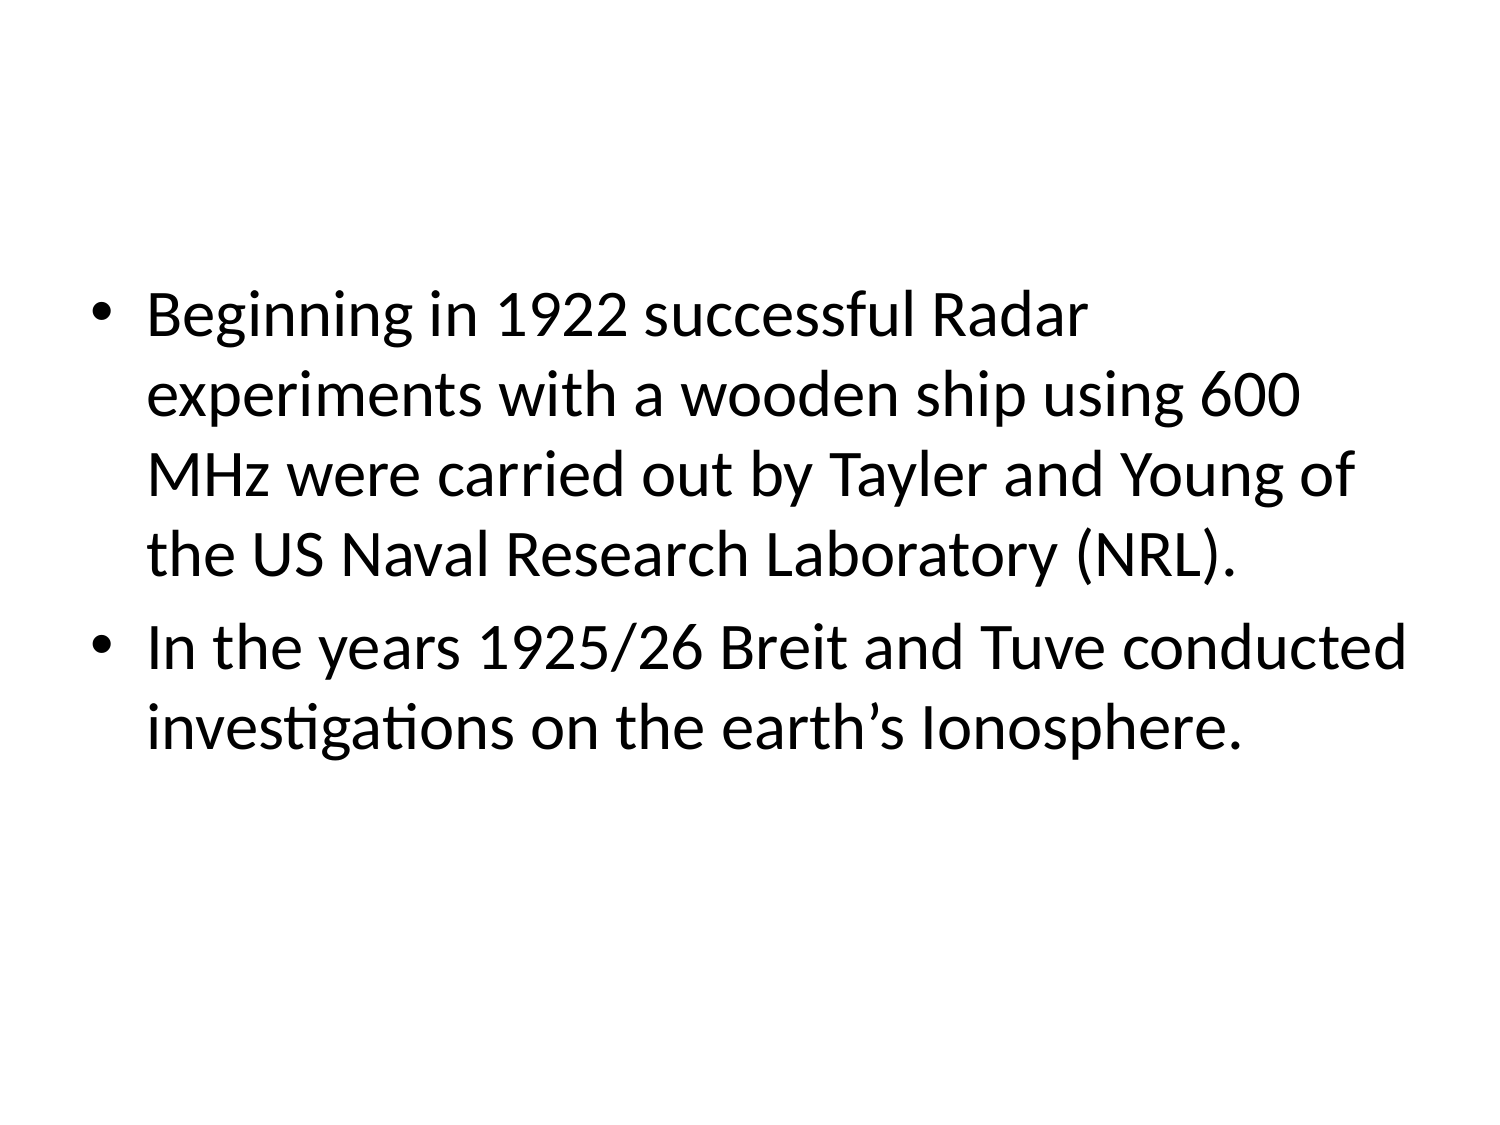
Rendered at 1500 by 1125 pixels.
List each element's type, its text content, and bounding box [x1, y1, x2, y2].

list Beginning in 1922 successful Radar experiments with a wooden ship using 600 MHz were carried out by Tayler and Young of the US Naval Research Laboratory (NRL). In the years 1925/26 Breit and Tuve conducted investigations on the earth’s Ionosphere. [75, 262, 1425, 1005]
